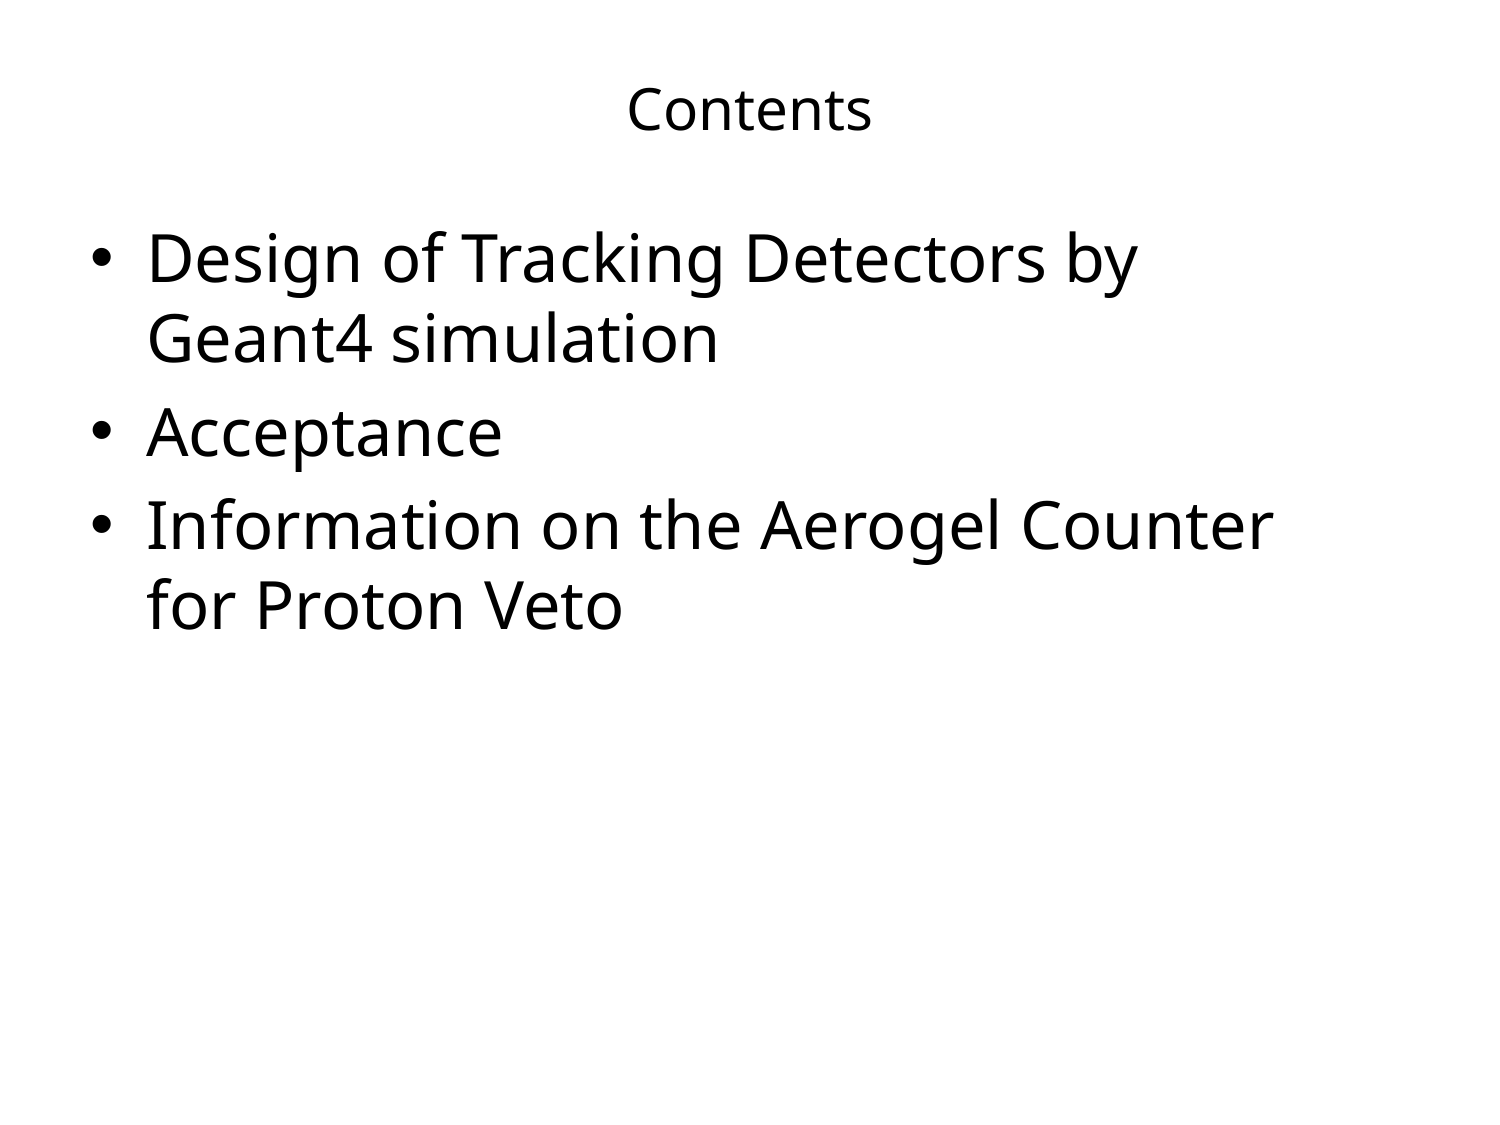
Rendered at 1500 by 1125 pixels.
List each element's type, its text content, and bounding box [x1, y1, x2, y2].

title Contents [75, 5, 1425, 209]
list Design of Tracking Detectors by Geant4 simulation Acceptance Information on the Aerogel Counter for Proton Veto [75, 208, 1322, 1060]
